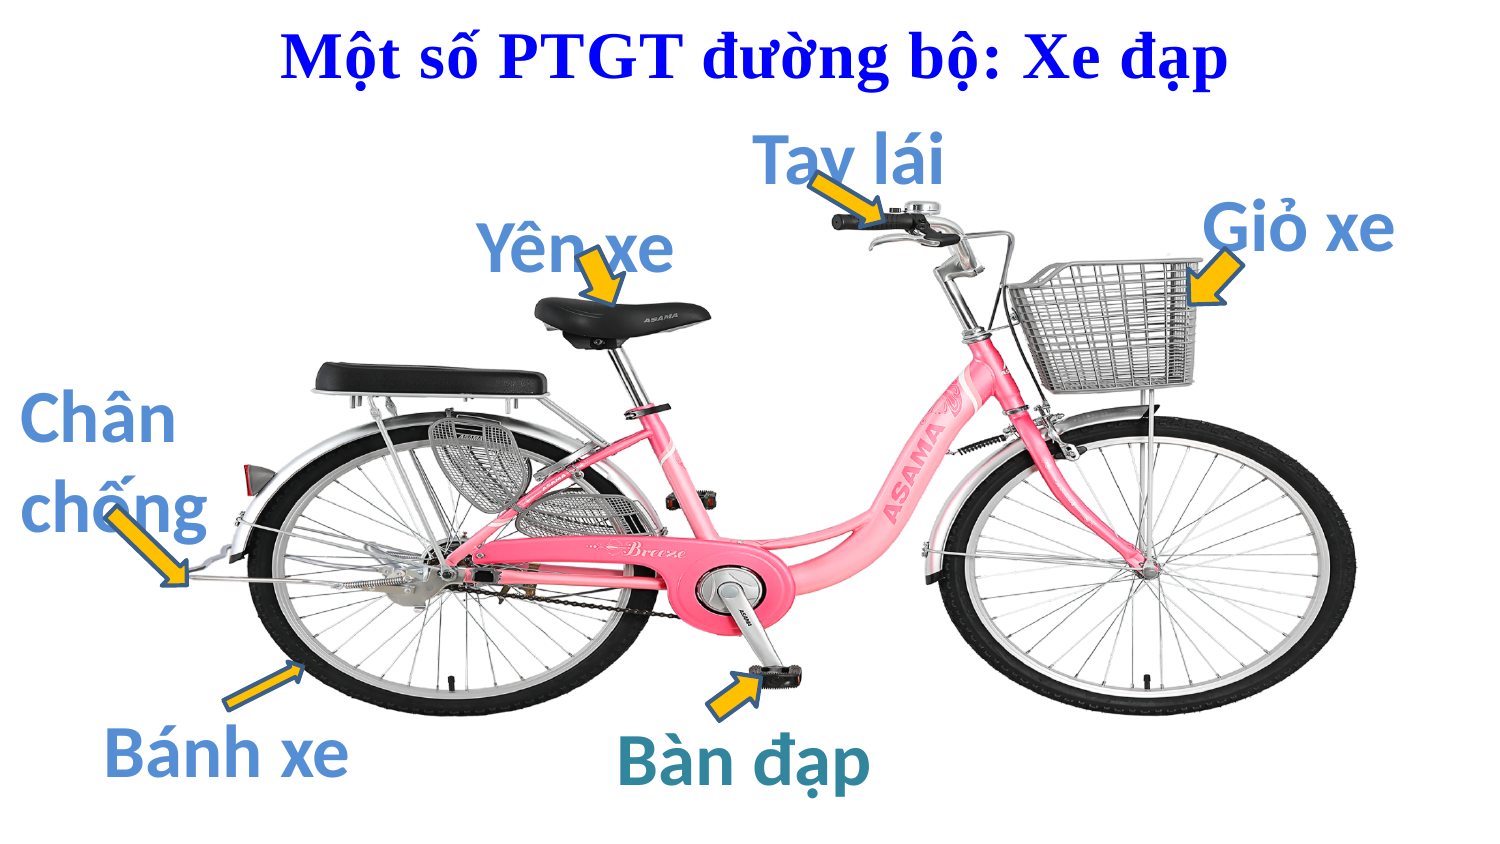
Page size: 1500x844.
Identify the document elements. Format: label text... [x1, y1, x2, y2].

text_box Chân chống [5, 360, 160, 556]
text_box Bánh xe [88, 694, 366, 800]
text_box Tay lái [738, 102, 962, 185]
text_box Một số PTGT đường bộ: Xe đạp [5, 4, 1500, 100]
text_box [102, 503, 160, 575]
text_box [807, 169, 845, 185]
picture [165, 187, 1370, 735]
text_box Giỏ xe [1162, 169, 1438, 274]
text_box Bàn đạp [601, 744, 888, 808]
